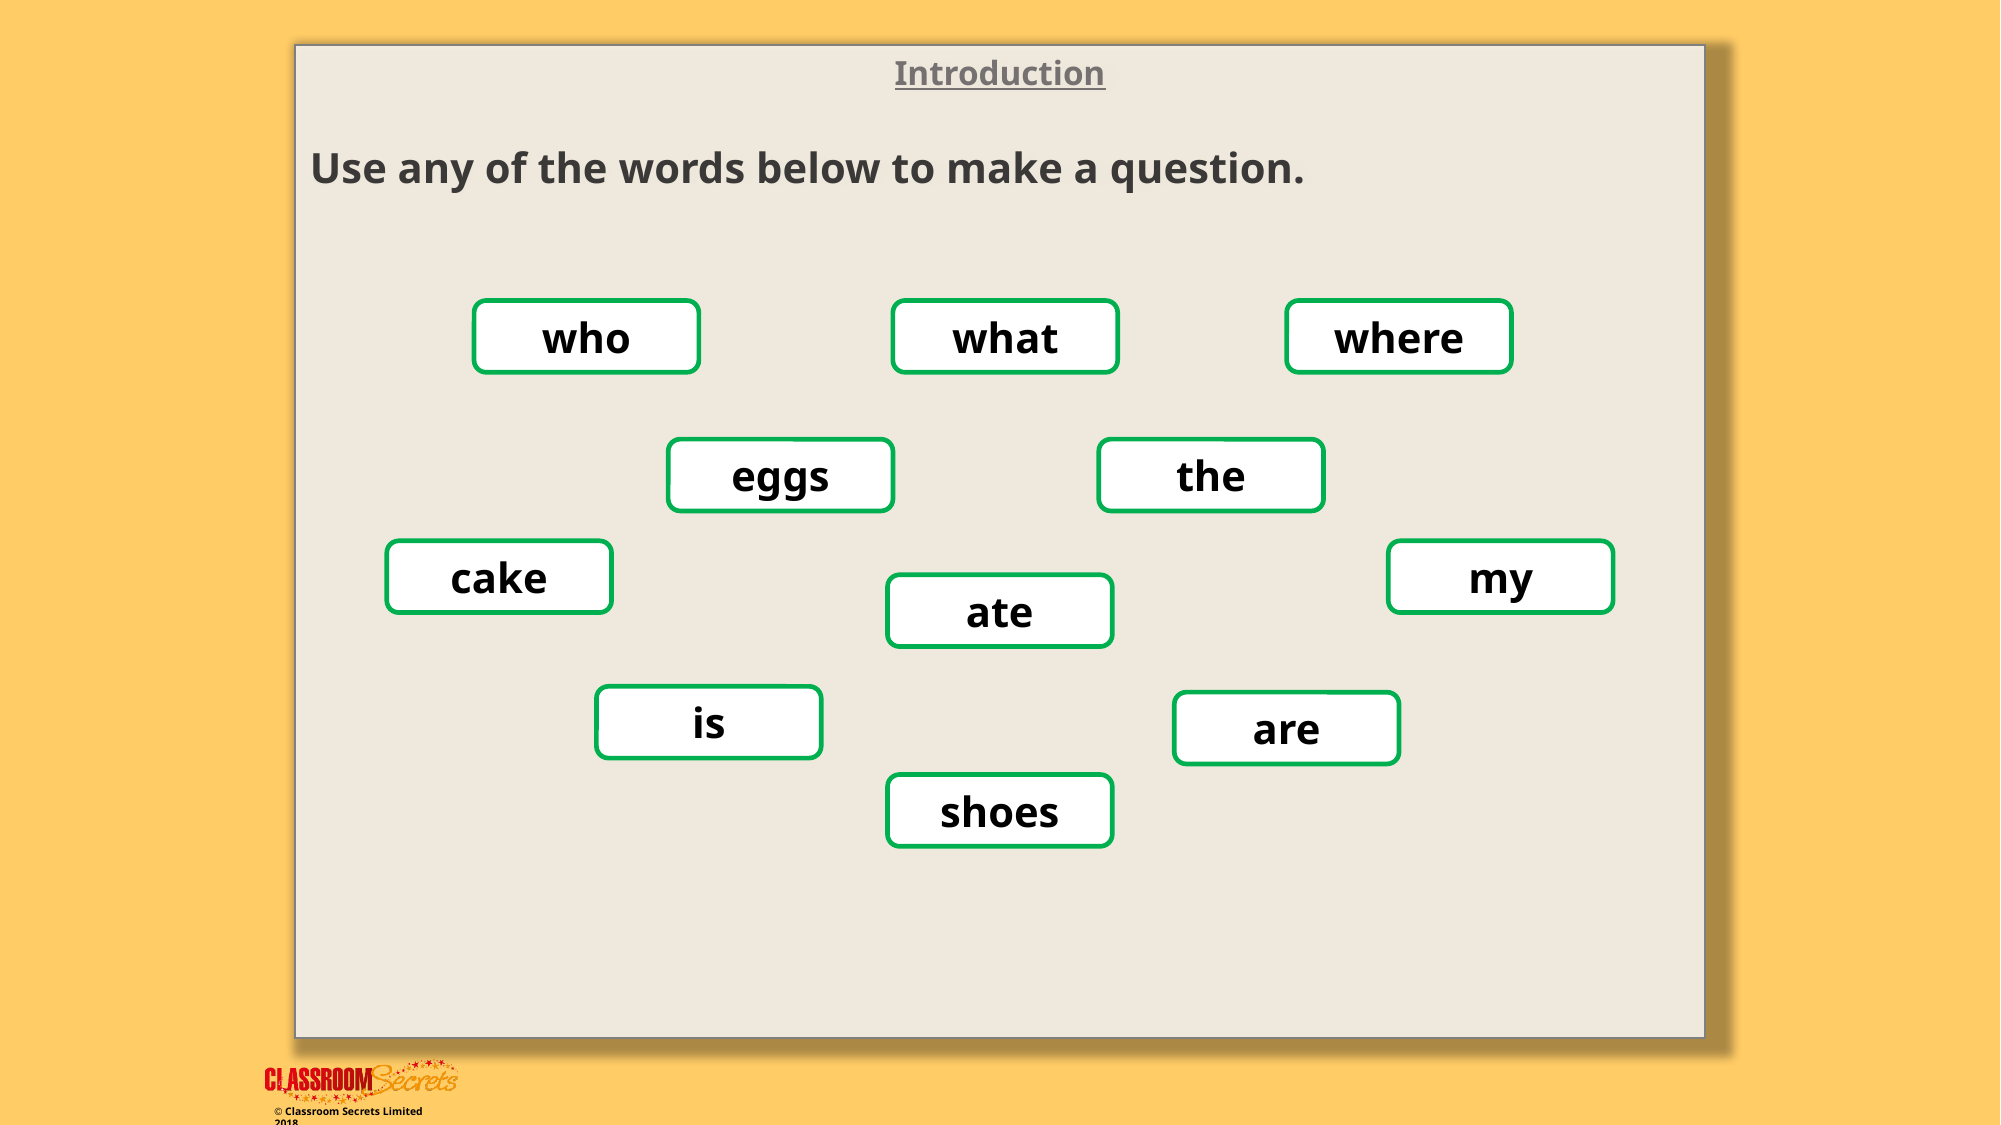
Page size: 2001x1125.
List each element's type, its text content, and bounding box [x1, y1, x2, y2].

text_box is [596, 686, 822, 759]
text_box who [474, 300, 699, 373]
text_box shoes [887, 774, 1113, 847]
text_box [259, 1058, 463, 1125]
text_box eggs [668, 439, 893, 511]
text_box cake [386, 540, 612, 613]
text_box are [1174, 692, 1400, 764]
text_box my [1388, 540, 1614, 613]
text_box the [1098, 439, 1324, 511]
text_box ate [887, 574, 1113, 647]
text_box where [1286, 300, 1512, 373]
text_box what [892, 300, 1118, 373]
text_box Introduction Use any of the words below to make a question. [294, 44, 1706, 1039]
